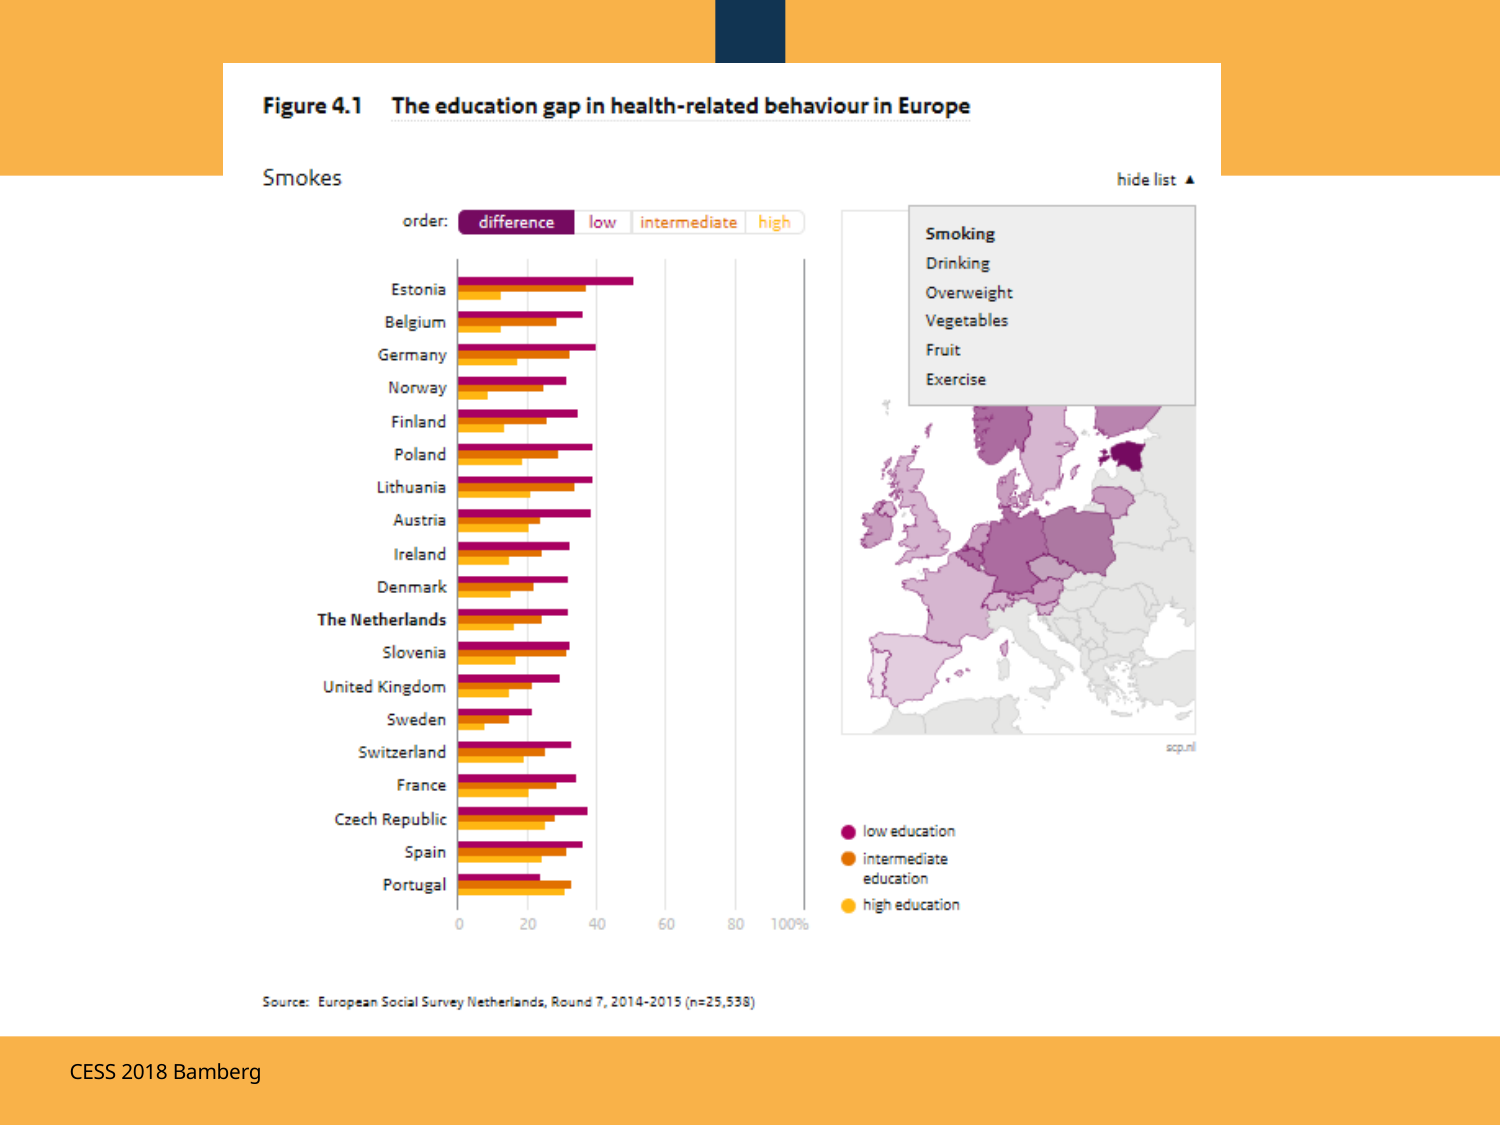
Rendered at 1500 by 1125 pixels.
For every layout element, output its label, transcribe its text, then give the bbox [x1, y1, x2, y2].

picture [0, 0, 1500, 141]
footer CESS 2018 Bamberg [54, 1050, 1482, 1103]
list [223, 62, 1221, 1033]
